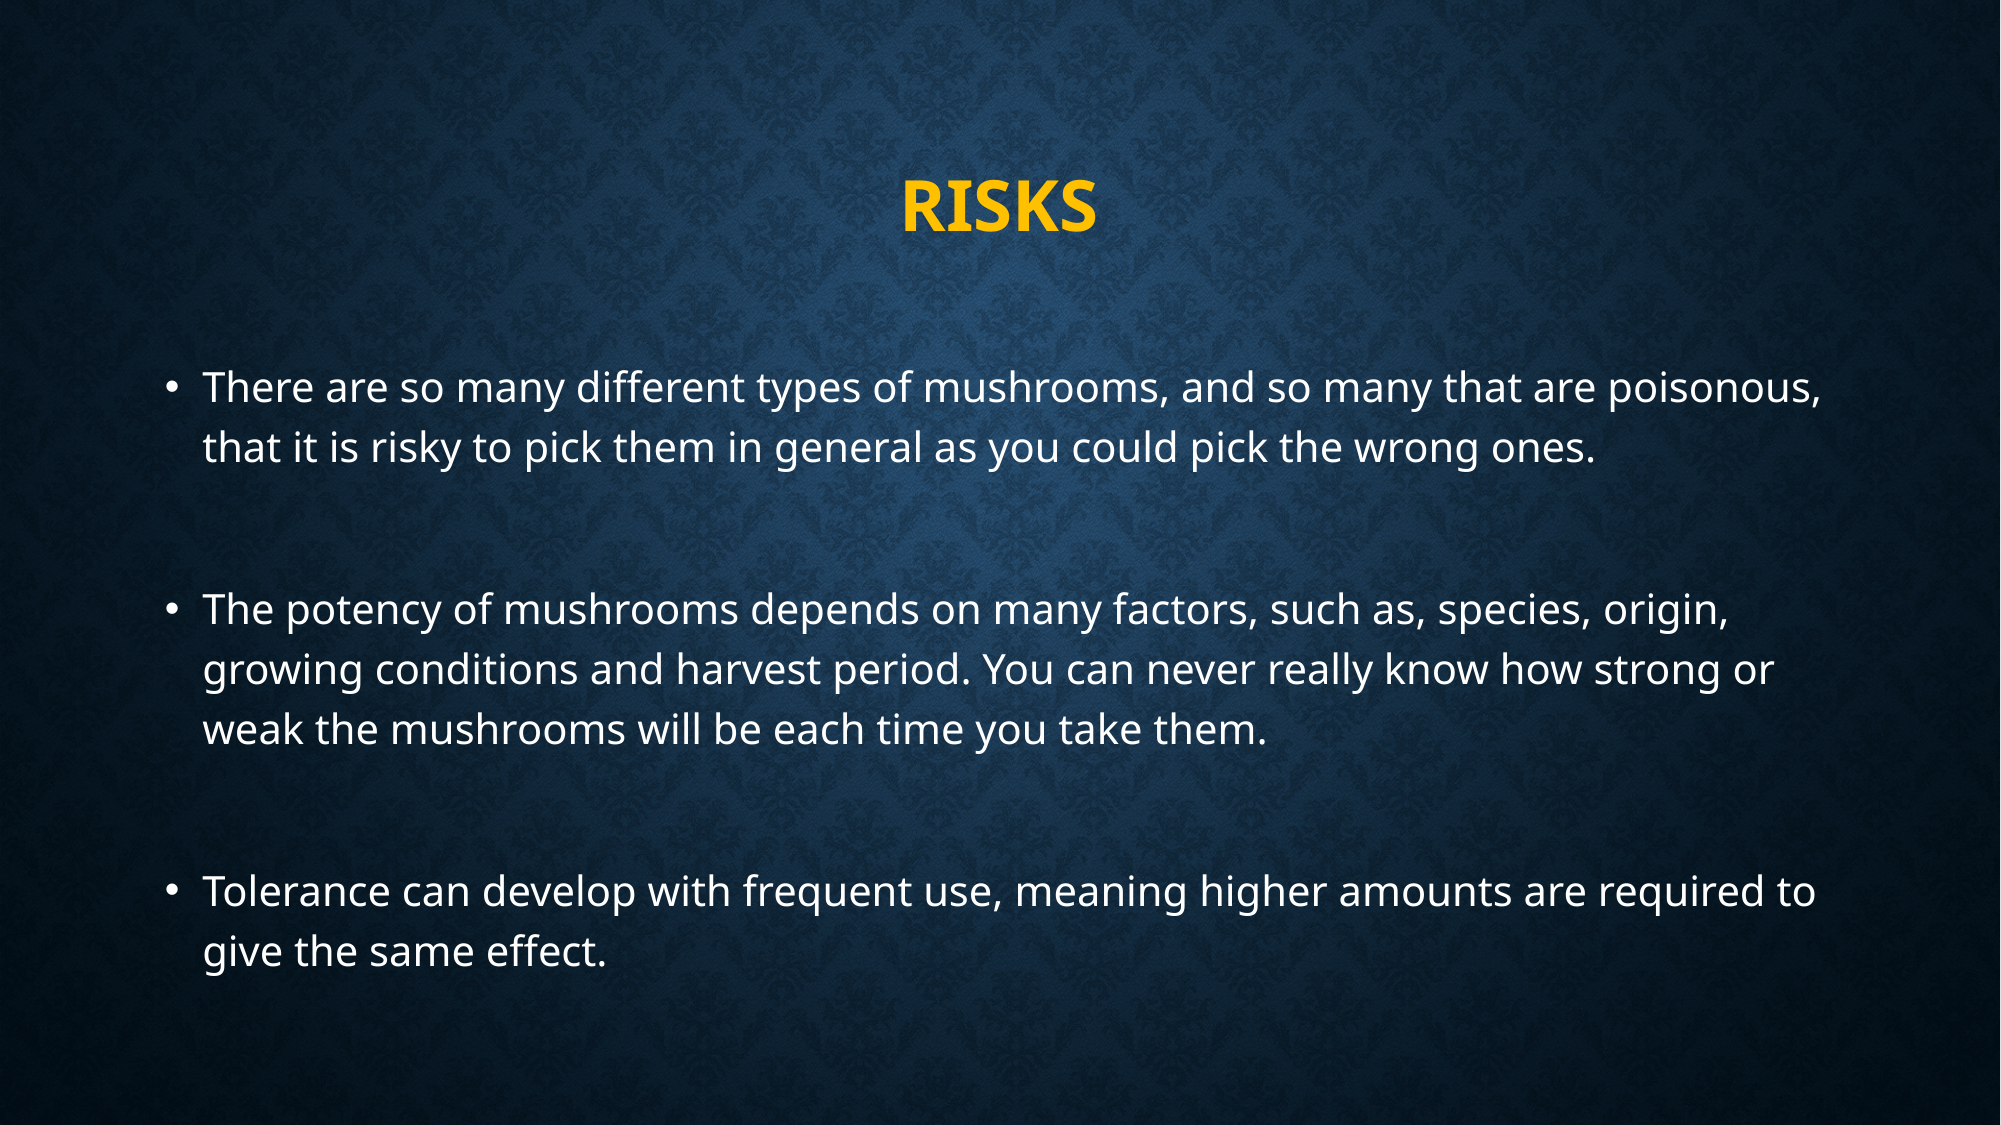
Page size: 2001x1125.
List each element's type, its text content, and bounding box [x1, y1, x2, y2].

list There are so many different types of mushrooms, and so many that are poisonous, that it is risky to pick them in general as you could pick the wrong ones. The potency of mushrooms depends on many factors, such as, species, origin, growing conditions and harvest period. You can never really know how strong or weak the mushrooms will be each time you take them. Tolerance can develop with frequent use, meaning higher amounts are required to give the same effect. [149, 343, 1849, 1087]
title risks [149, 99, 1849, 318]
